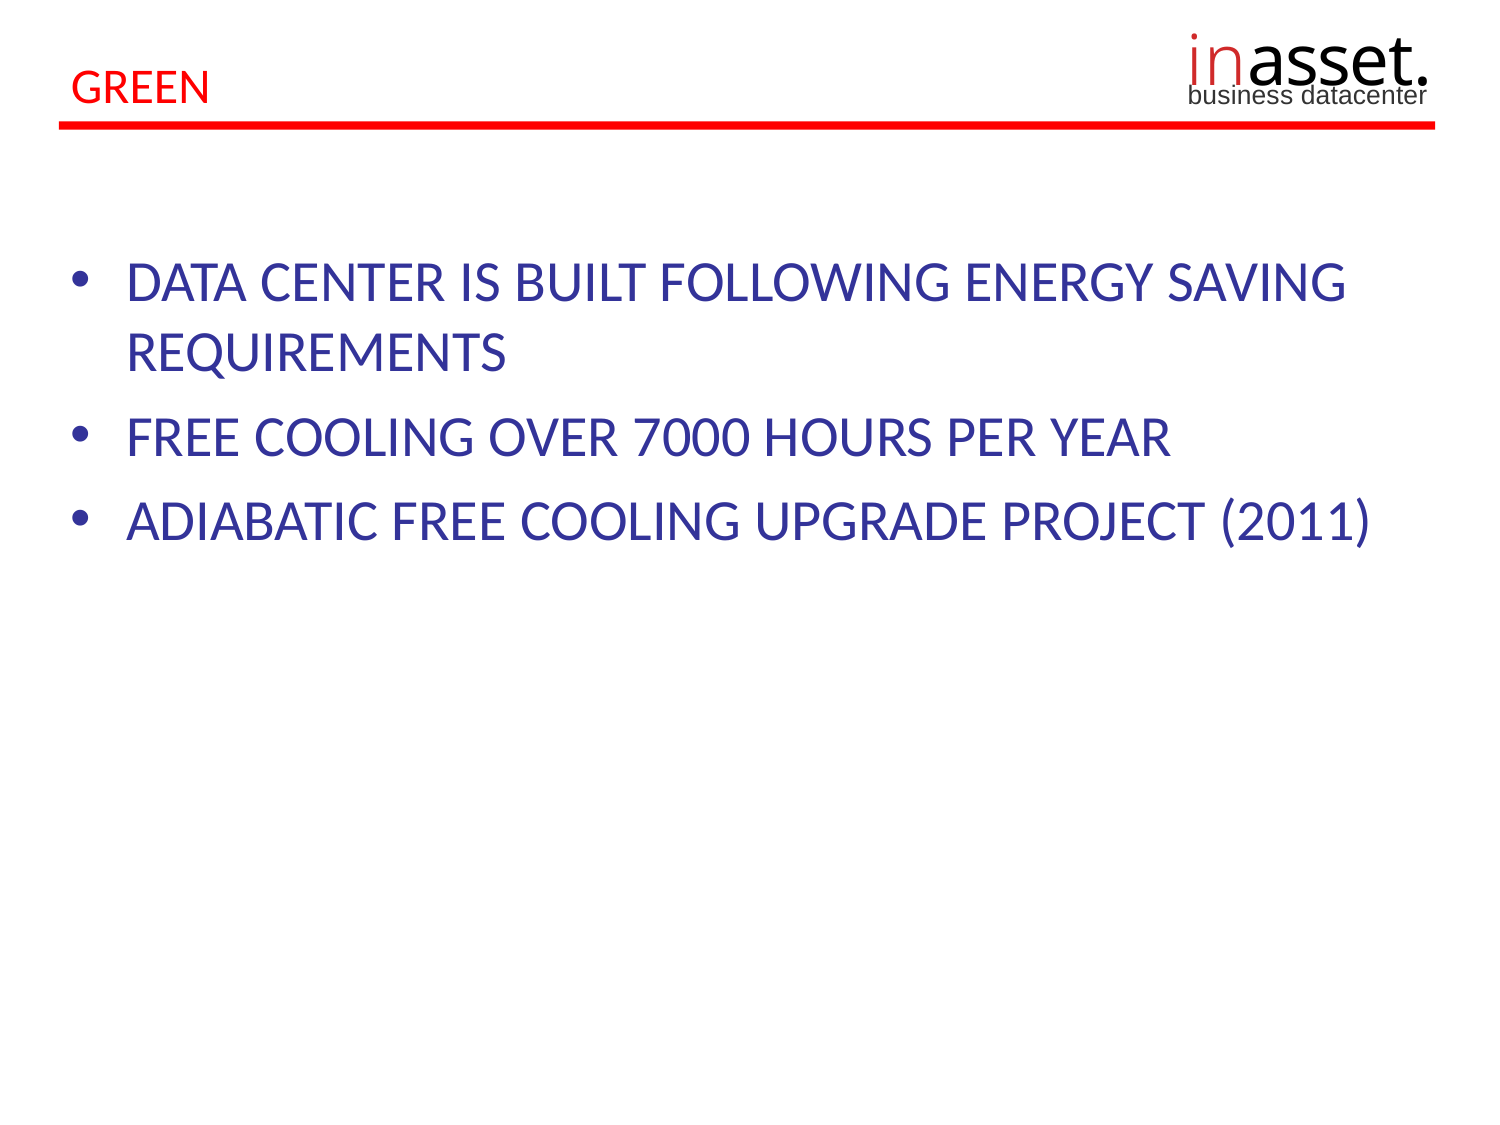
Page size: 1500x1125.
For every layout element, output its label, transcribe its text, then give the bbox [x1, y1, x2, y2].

text_box GREEN [70, 65, 1028, 114]
text_box DATA CENTER IS BUILT FOLLOWING ENERGY SAVING REQUIREMENTS FREE COOLING OVER 7000 HOURS PER YEAR ADIABATIC FREE COOLING UPGRADE PROJECT (2011) [70, 243, 1430, 553]
